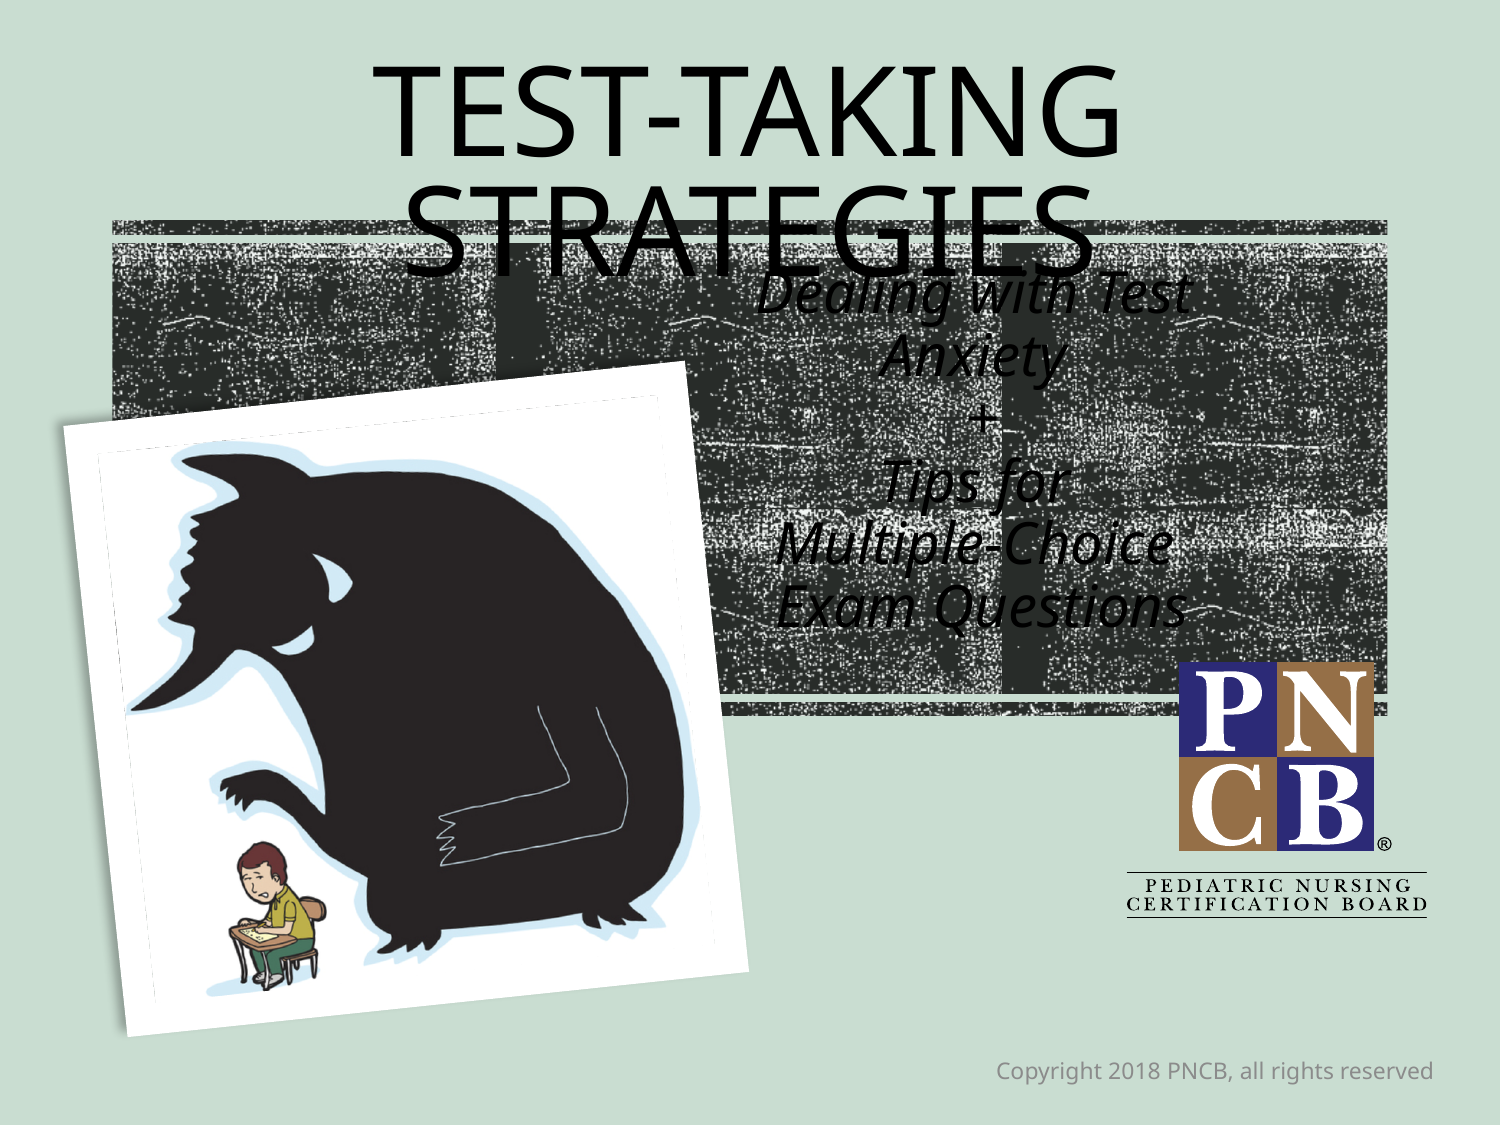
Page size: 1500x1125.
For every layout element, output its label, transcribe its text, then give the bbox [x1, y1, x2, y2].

subtitle Dealing with Test Anxiety + Tips for Multiple-Choice Exam Questions [737, 255, 1227, 696]
title Test-Taking Strategies [112, 60, 1388, 302]
picture [1127, 663, 1427, 916]
picture [98, 396, 714, 1002]
